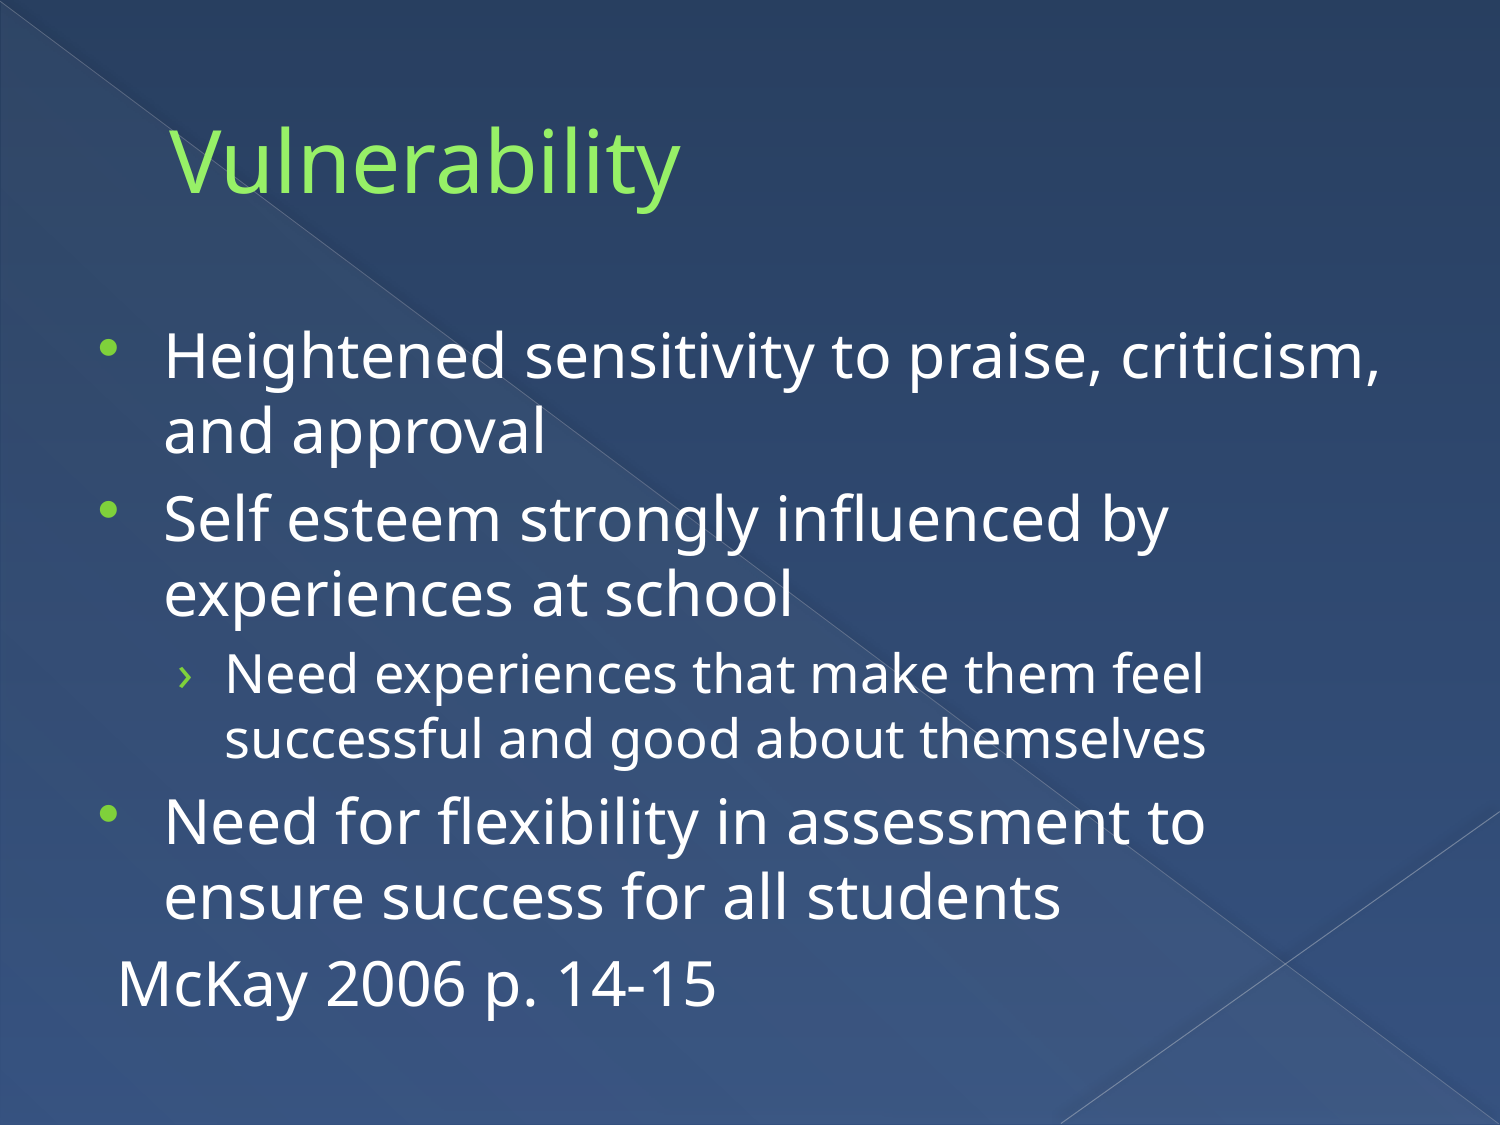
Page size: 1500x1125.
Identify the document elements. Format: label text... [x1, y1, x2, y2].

title Vulnerability [75, 43, 1425, 274]
list Heightened sensitivity to praise, criticism, and approval Self esteem strongly influenced by experiences at school Need experiences that make them feel successful and good about themselves Need for flexibility in assessment to ensure success for all students McKay 2006 p. 14-15 [75, 308, 1425, 1059]
